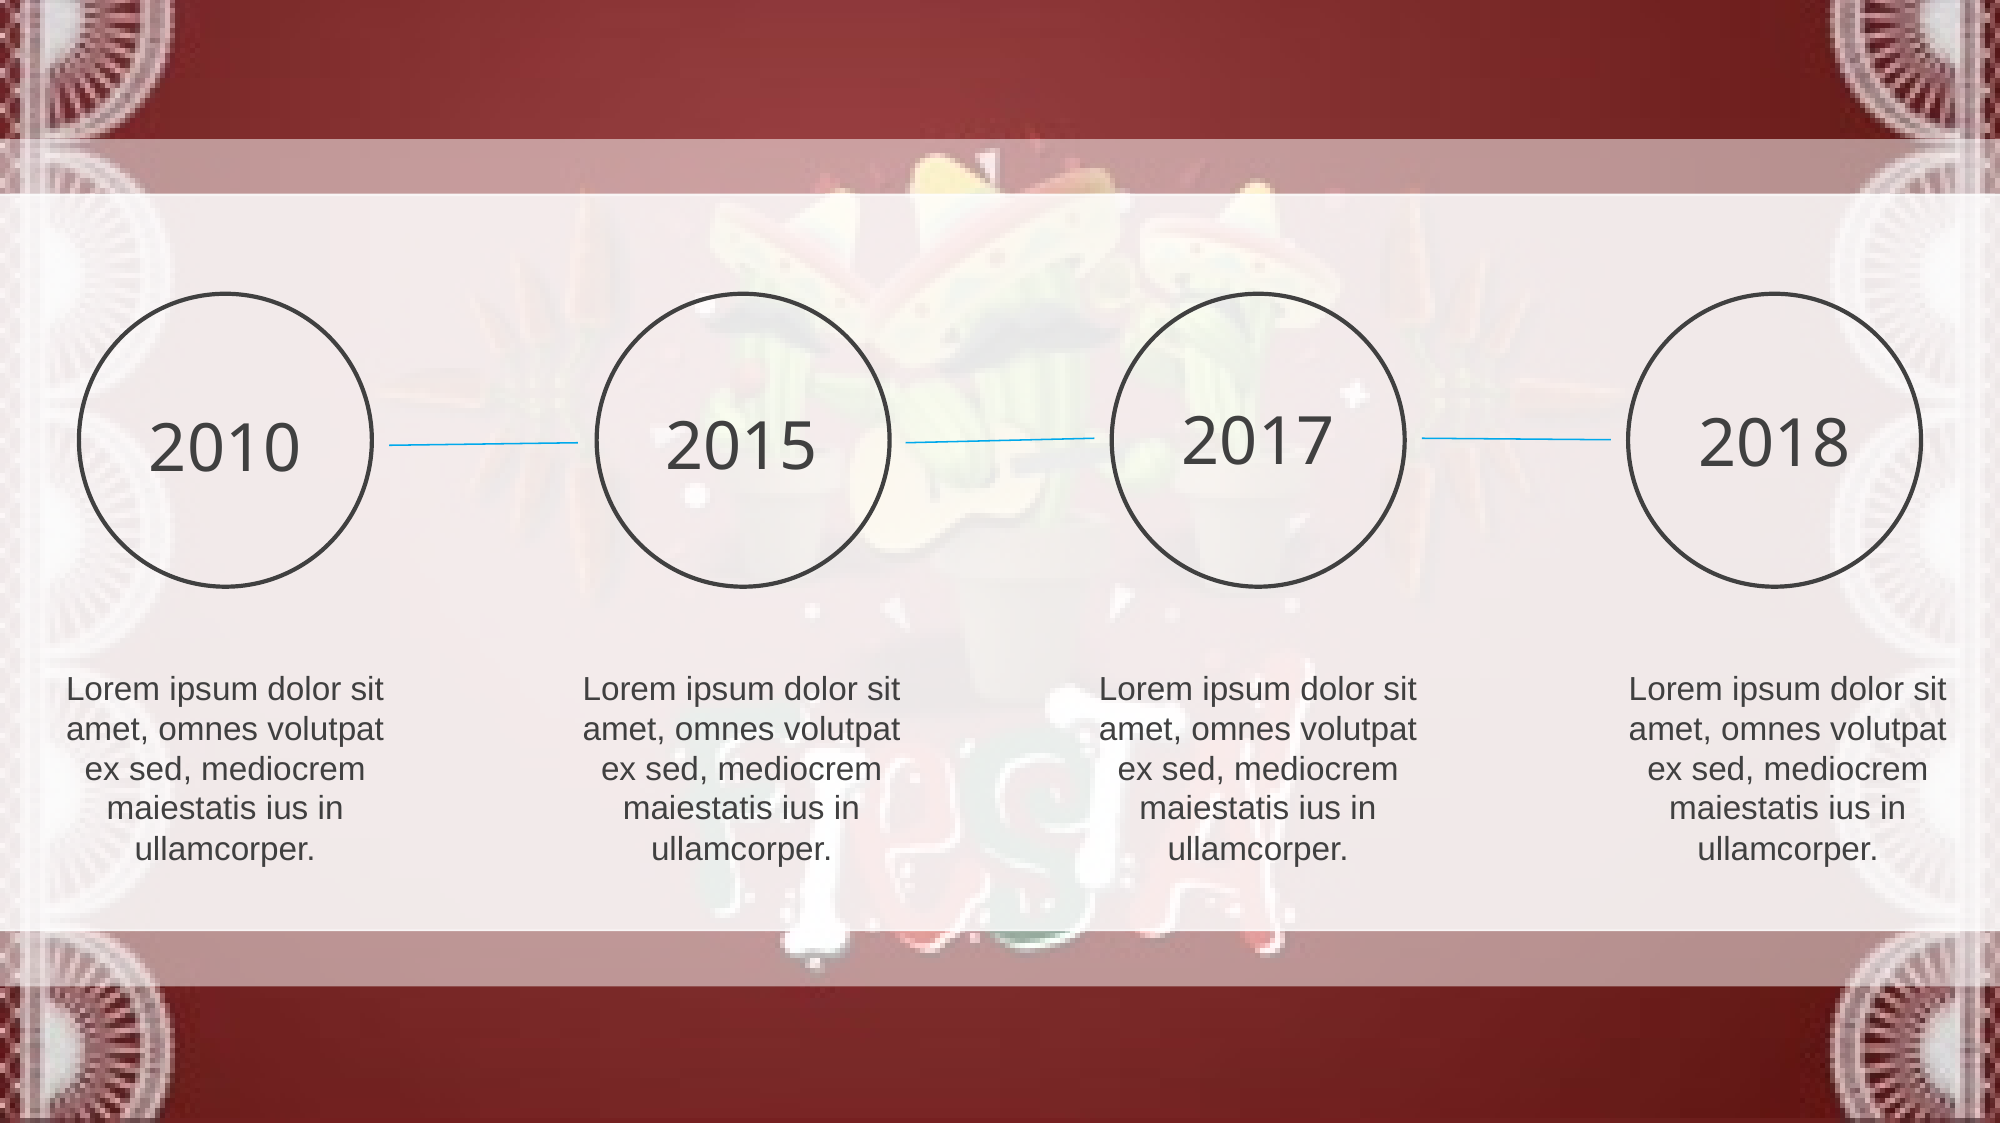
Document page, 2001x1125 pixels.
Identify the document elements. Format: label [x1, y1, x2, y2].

text_box [394, 443, 572, 447]
text_box [1610, 293, 1939, 587]
text_box [0, 0, 2000, 1124]
text_box [61, 293, 390, 587]
text_box [577, 293, 906, 587]
text_box [910, 438, 1089, 444]
text_box [1094, 293, 1423, 587]
